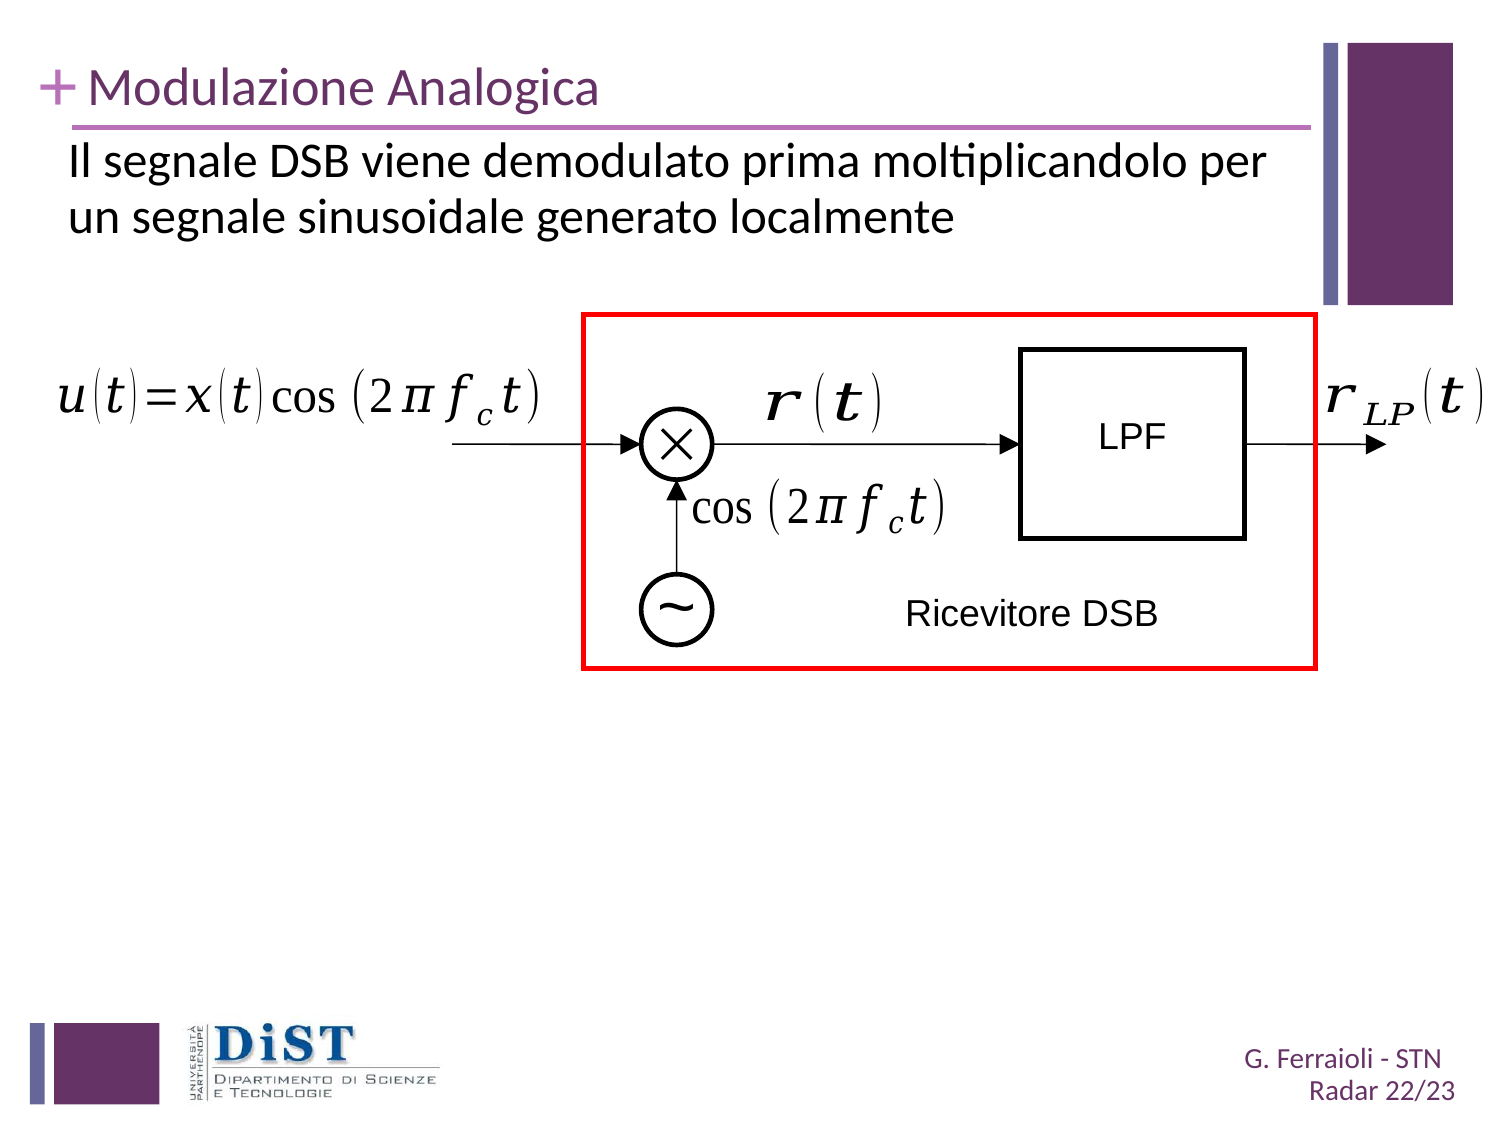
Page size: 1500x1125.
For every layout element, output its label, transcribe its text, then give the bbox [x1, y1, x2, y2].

text_box [1316, 433, 1387, 455]
text_box [583, 314, 1316, 669]
title Modulazione Analogica [72, 49, 1312, 128]
text_box Il segnale DSB viene demodulato prima moltiplicandolo per un segnale sinusoidale generato localmente [53, 125, 1324, 252]
text_box Ricevitore DSB [760, 585, 1304, 643]
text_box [661, 429, 692, 460]
picture [170, 1014, 463, 1112]
